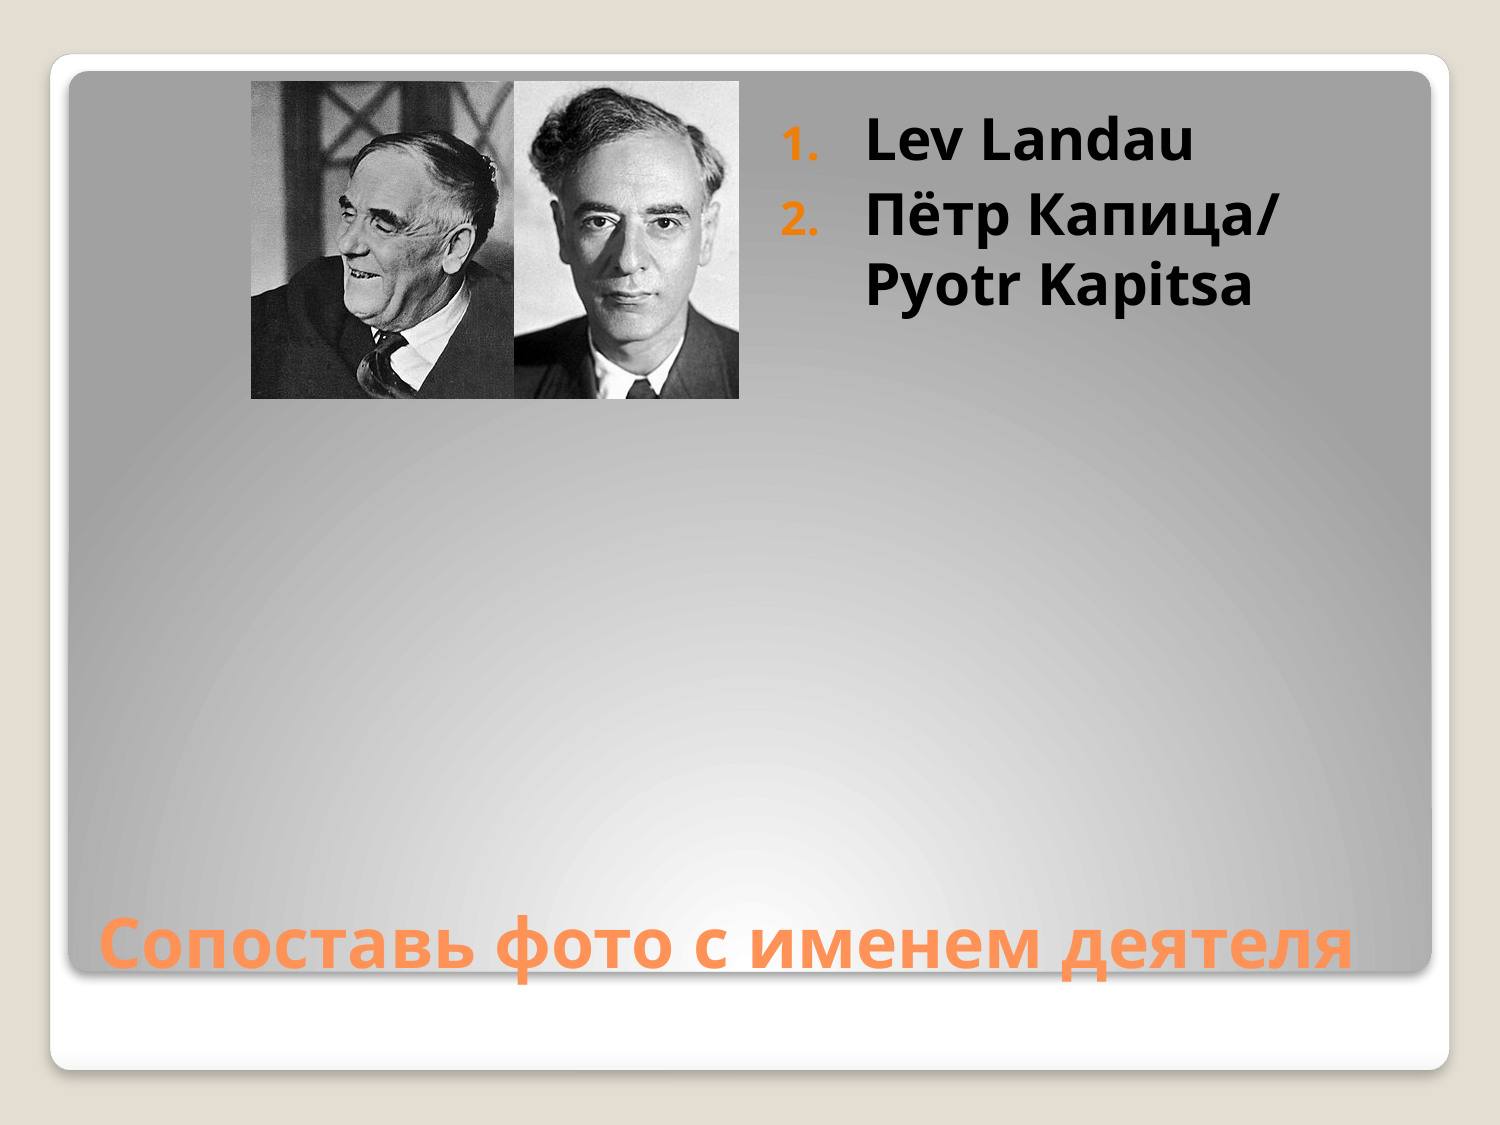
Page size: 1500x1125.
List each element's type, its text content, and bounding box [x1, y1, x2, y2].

list Lev Landau Пётр Капица/ Pyotr Kapitsa [750, 86, 1425, 774]
title Сопоставь фото с именем деятеля [82, 817, 1425, 990]
picture [251, 81, 739, 400]
